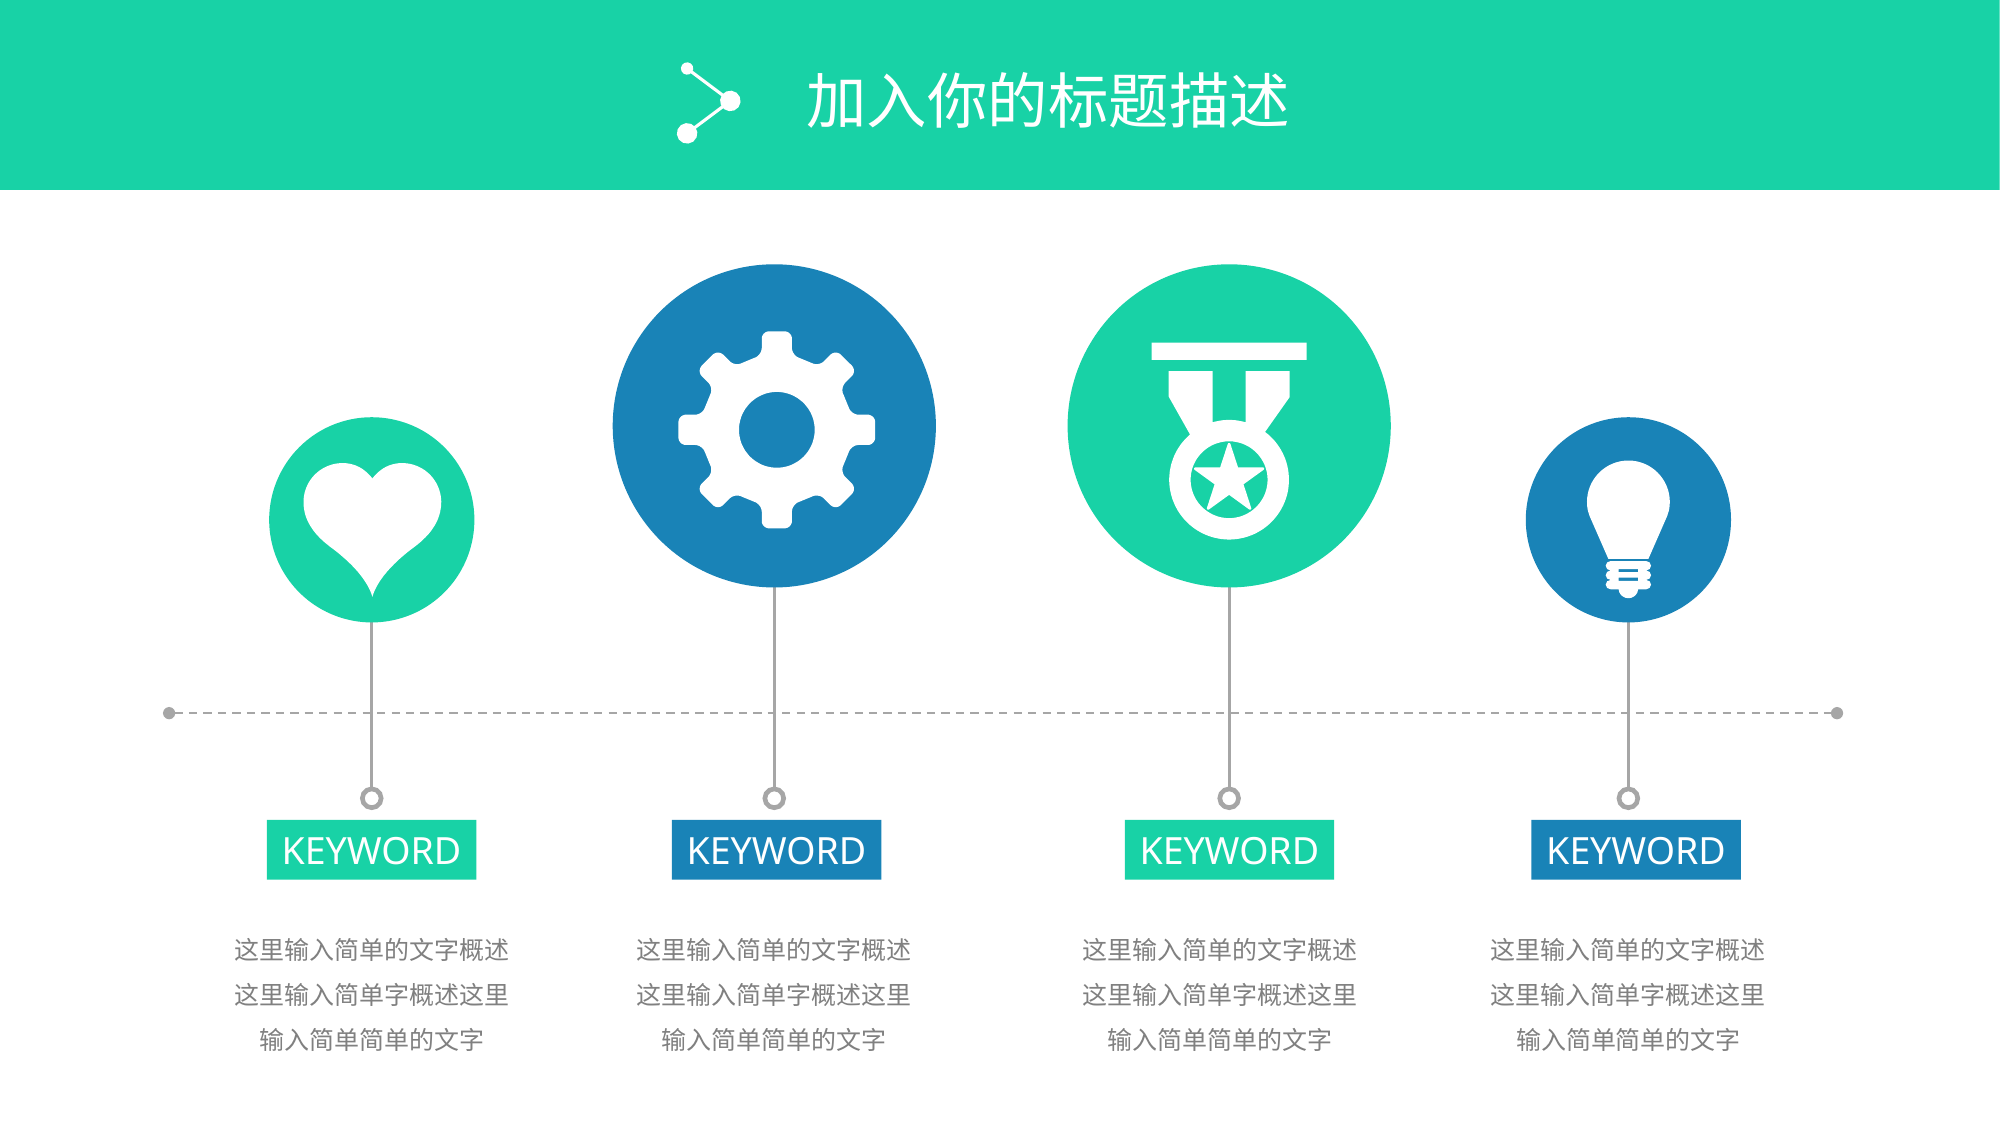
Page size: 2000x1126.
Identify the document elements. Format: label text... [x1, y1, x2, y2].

text_box [611, 263, 937, 589]
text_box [0, 0, 2000, 190]
text_box [1218, 787, 1240, 809]
text_box [361, 787, 383, 809]
text_box [1585, 459, 1671, 600]
text_box [303, 463, 442, 597]
text_box [763, 787, 785, 809]
text_box [1151, 342, 1307, 360]
text_box KEYWORD [1531, 819, 1741, 880]
text_box KEYWORD [1124, 819, 1335, 880]
text_box 这里输入简单的文字概述这里输入简单字概述这里输入简单简单的文字 [609, 912, 939, 1062]
text_box [268, 416, 476, 624]
text_box 这里输入简单的文字概述这里输入简单字概述这里输入简单简单的文字 [207, 912, 537, 1062]
text_box [1617, 787, 1639, 809]
text_box KEYWORD [266, 819, 477, 880]
text_box KEYWORD [671, 819, 882, 880]
text_box [678, 331, 876, 529]
text_box [1168, 371, 1290, 540]
text_box 这里输入简单的文字概述这里输入简单字概述这里输入简单简单的文字 [1055, 912, 1385, 1062]
text_box 这里输入简单的文字概述这里输入简单字概述这里输入简单简单的文字 [1464, 912, 1793, 1062]
text_box [1524, 416, 1733, 624]
text_box [1066, 263, 1392, 589]
